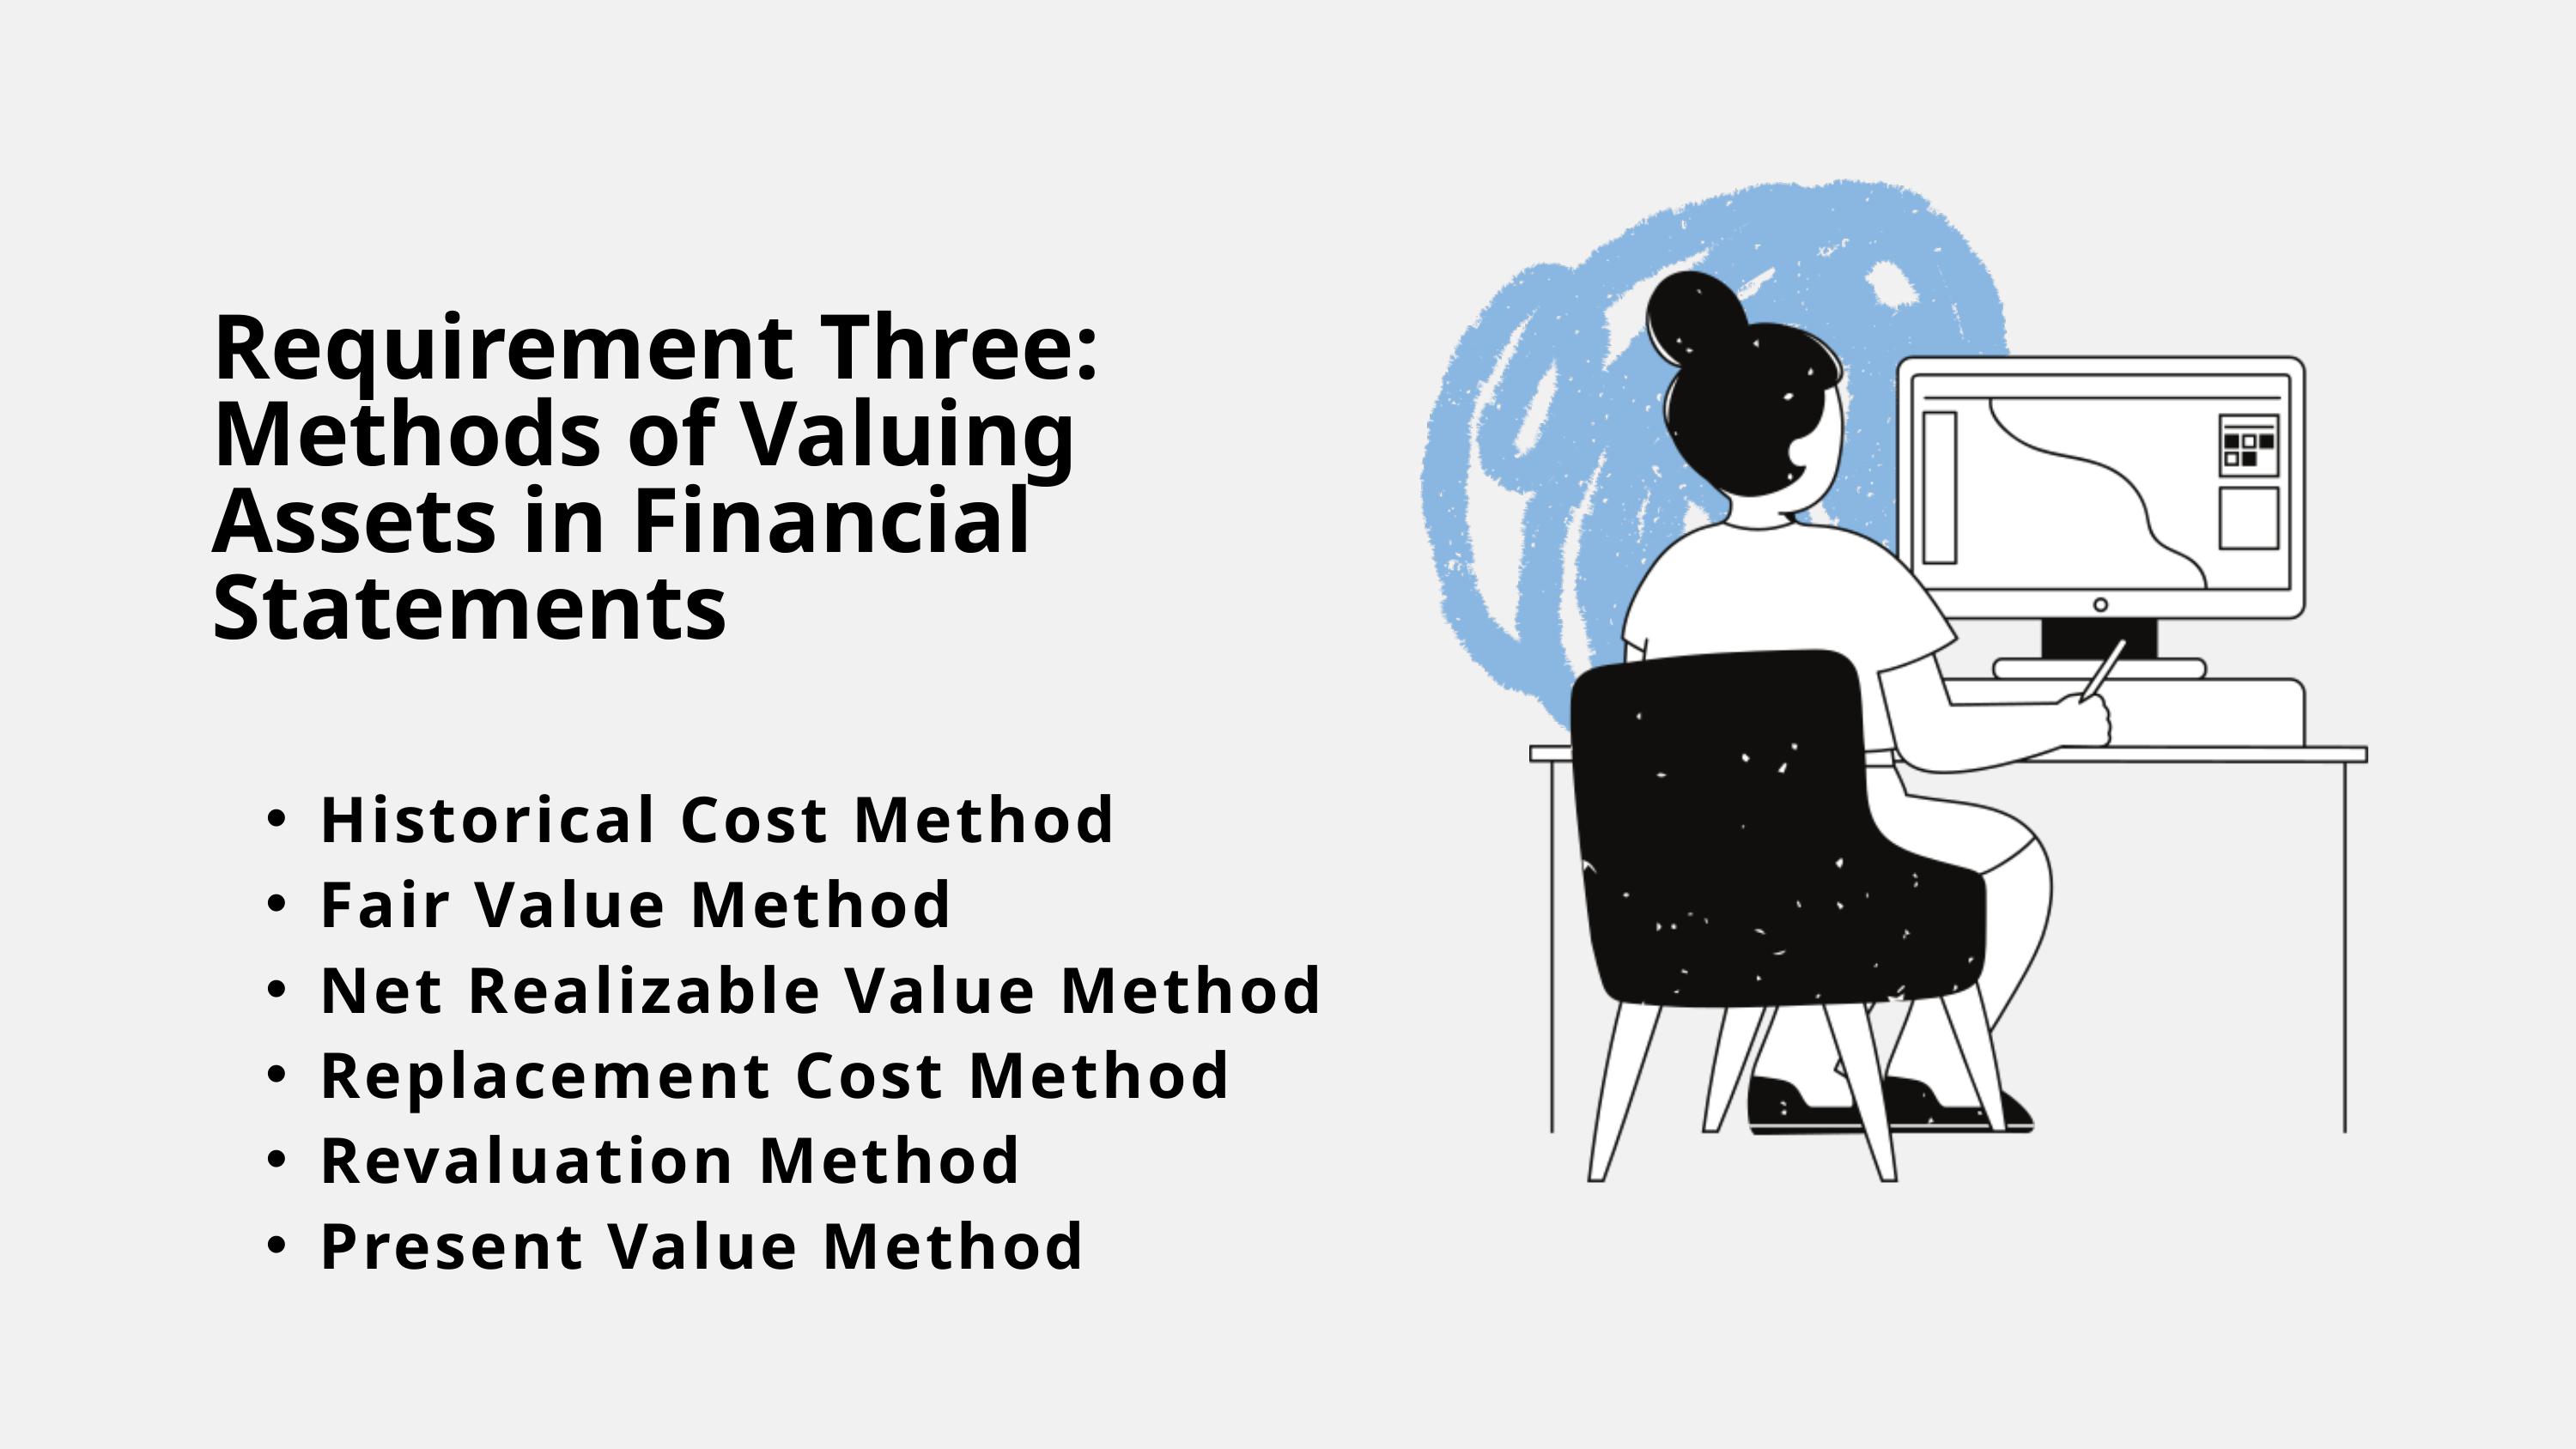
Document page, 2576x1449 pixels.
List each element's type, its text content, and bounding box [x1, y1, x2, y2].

text_box [1528, 264, 2369, 1185]
text_box Historical Cost Method Fair Value Method Net Realizable Value Method Replacement Cost Method Revaluation Method Present Value Method [211, 769, 1420, 1282]
text_box [1419, 178, 2013, 777]
text_box Requirement Three: Methods of Valuing Assets in Financial Statements [211, 310, 1352, 658]
